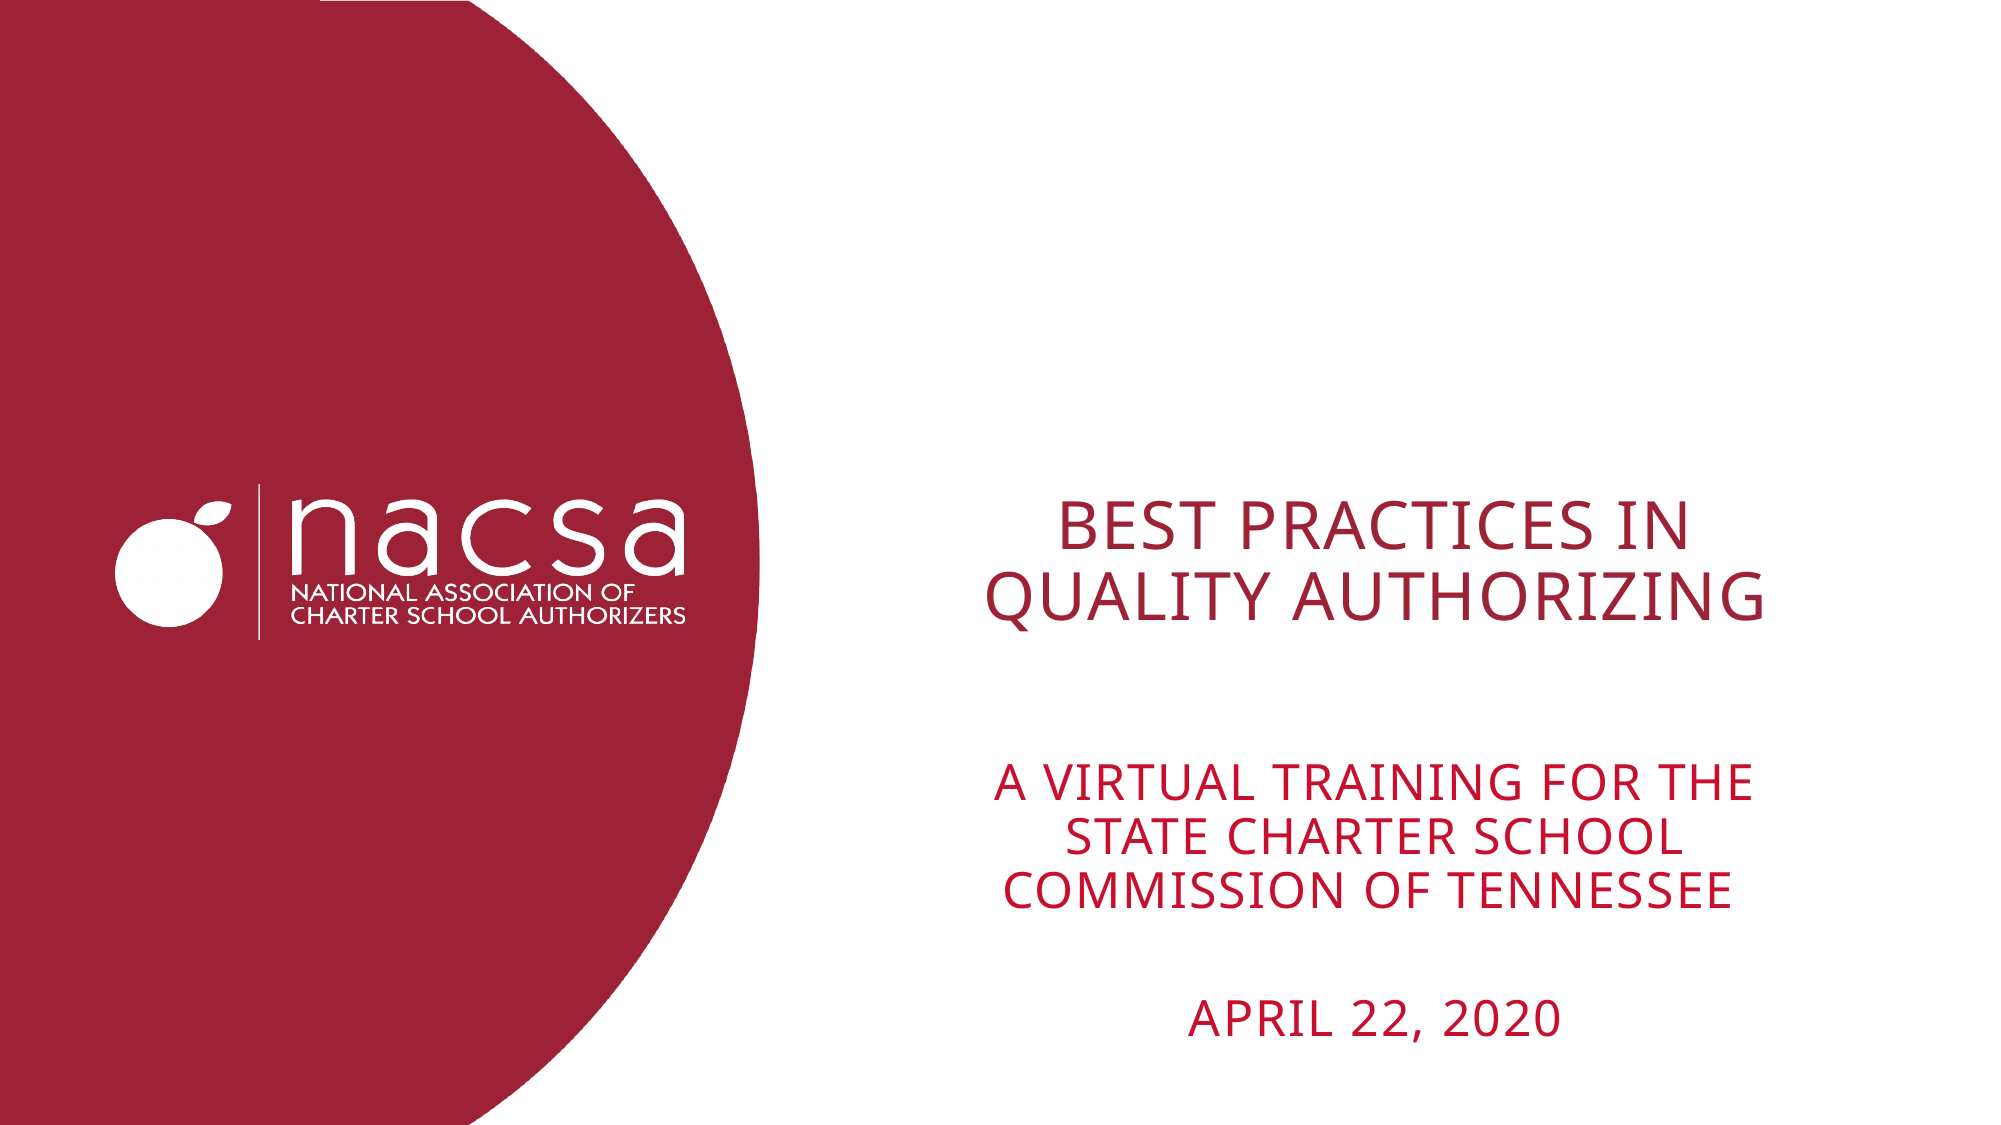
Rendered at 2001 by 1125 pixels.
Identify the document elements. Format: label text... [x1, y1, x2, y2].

picture [0, 0, 761, 1125]
list A virtual training for the State Charter School Commission of Tennessee April 22, 2020 [946, 748, 1805, 1041]
list Best practices in quality authorizing [946, 409, 1805, 716]
